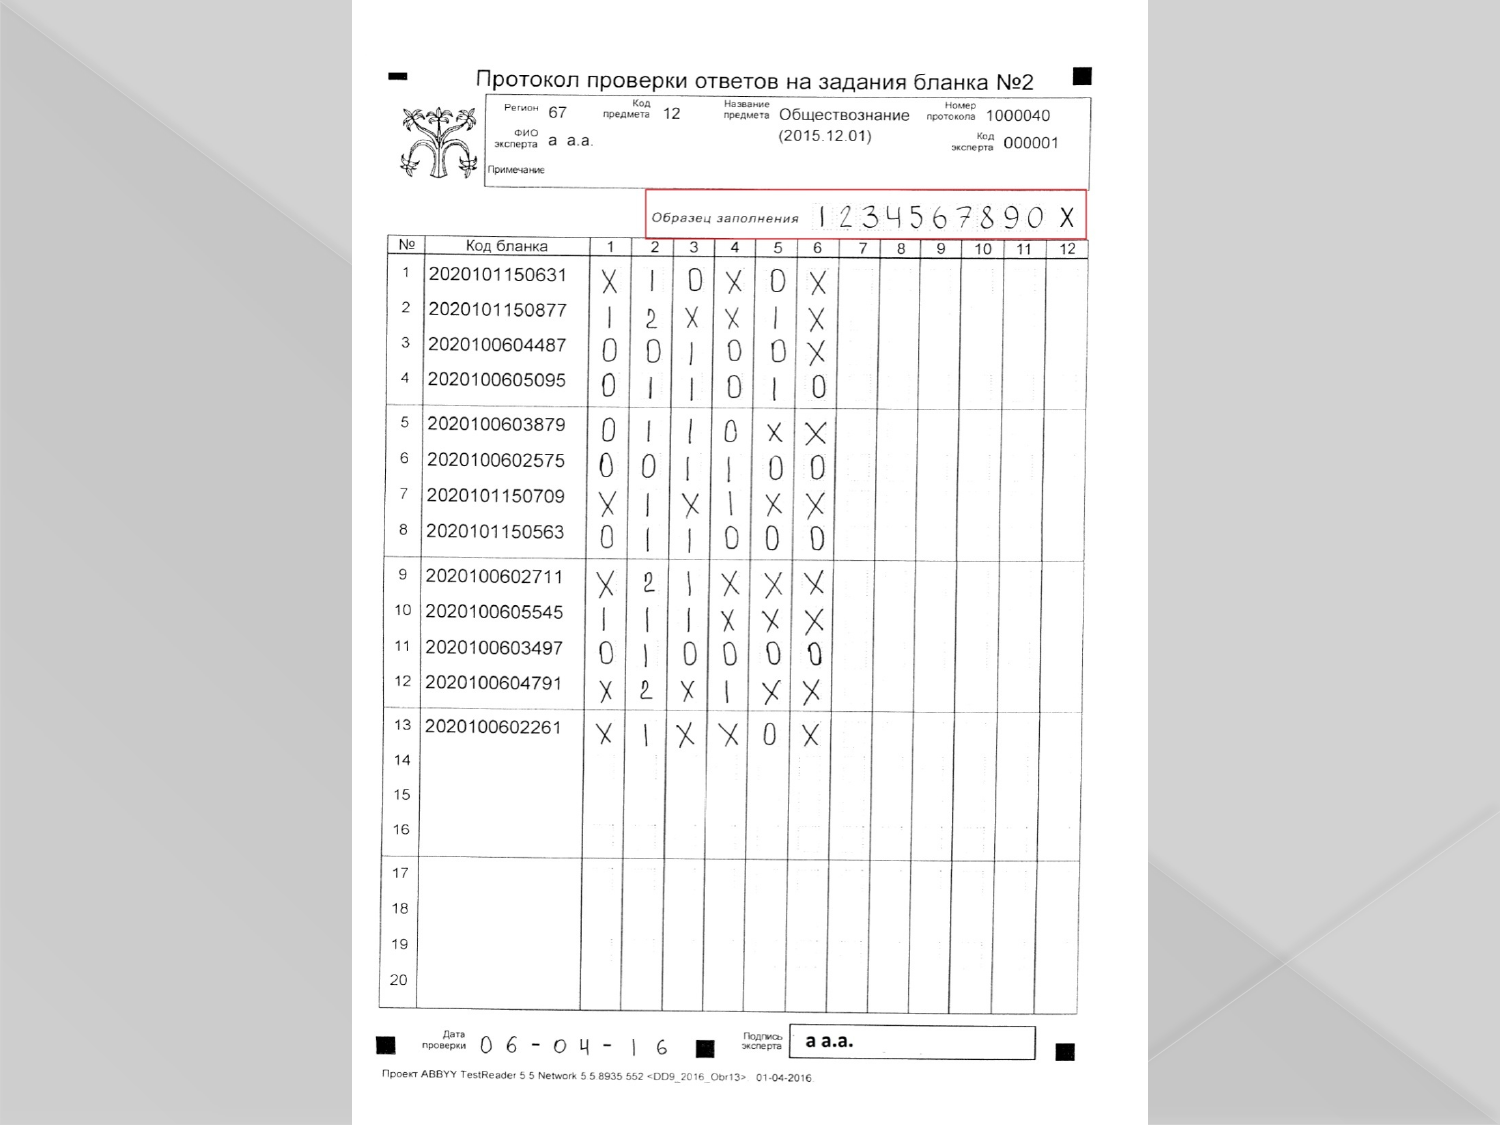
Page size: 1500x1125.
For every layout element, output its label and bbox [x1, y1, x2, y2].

picture [352, 0, 1148, 1125]
